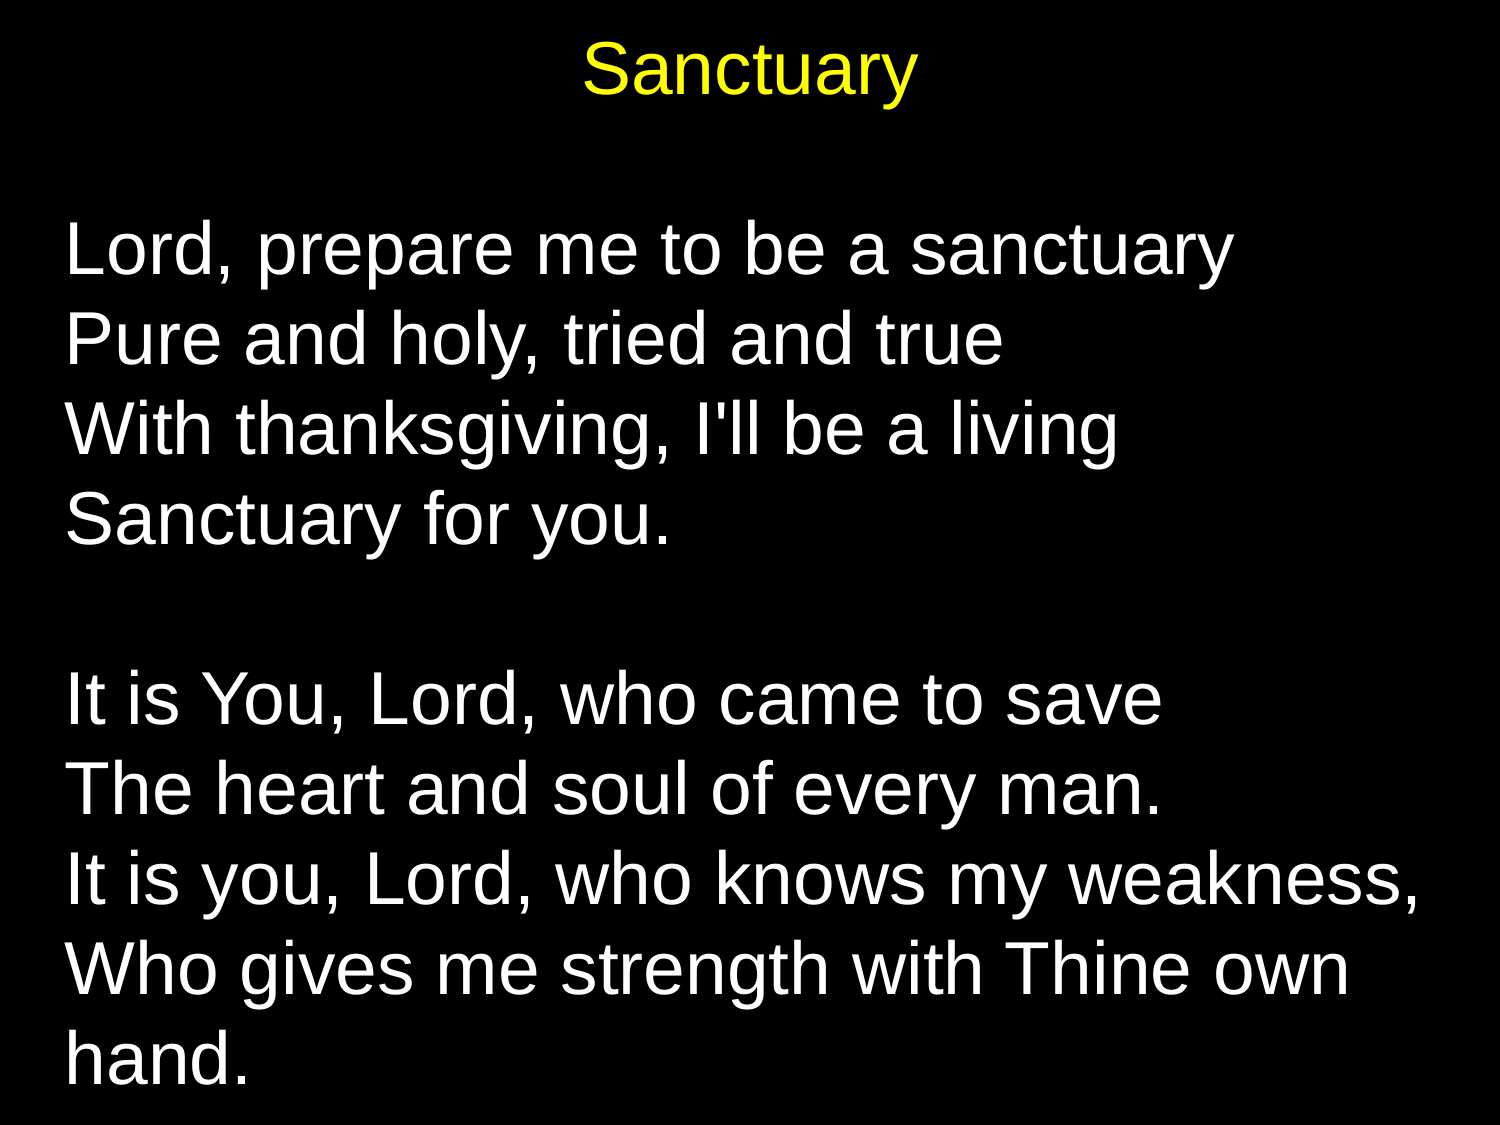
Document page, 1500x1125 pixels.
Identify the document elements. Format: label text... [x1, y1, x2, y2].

text_box Sanctuary Lord, prepare me to be a sanctuary Pure and holy, tried and true With thanksgiving, I'll be a living Sanctuary for you. It is You, Lord, who came to save The heart and soul of every man. It is you, Lord, who knows my weakness, Who gives me strength with Thine own hand. [50, 12, 1450, 1108]
